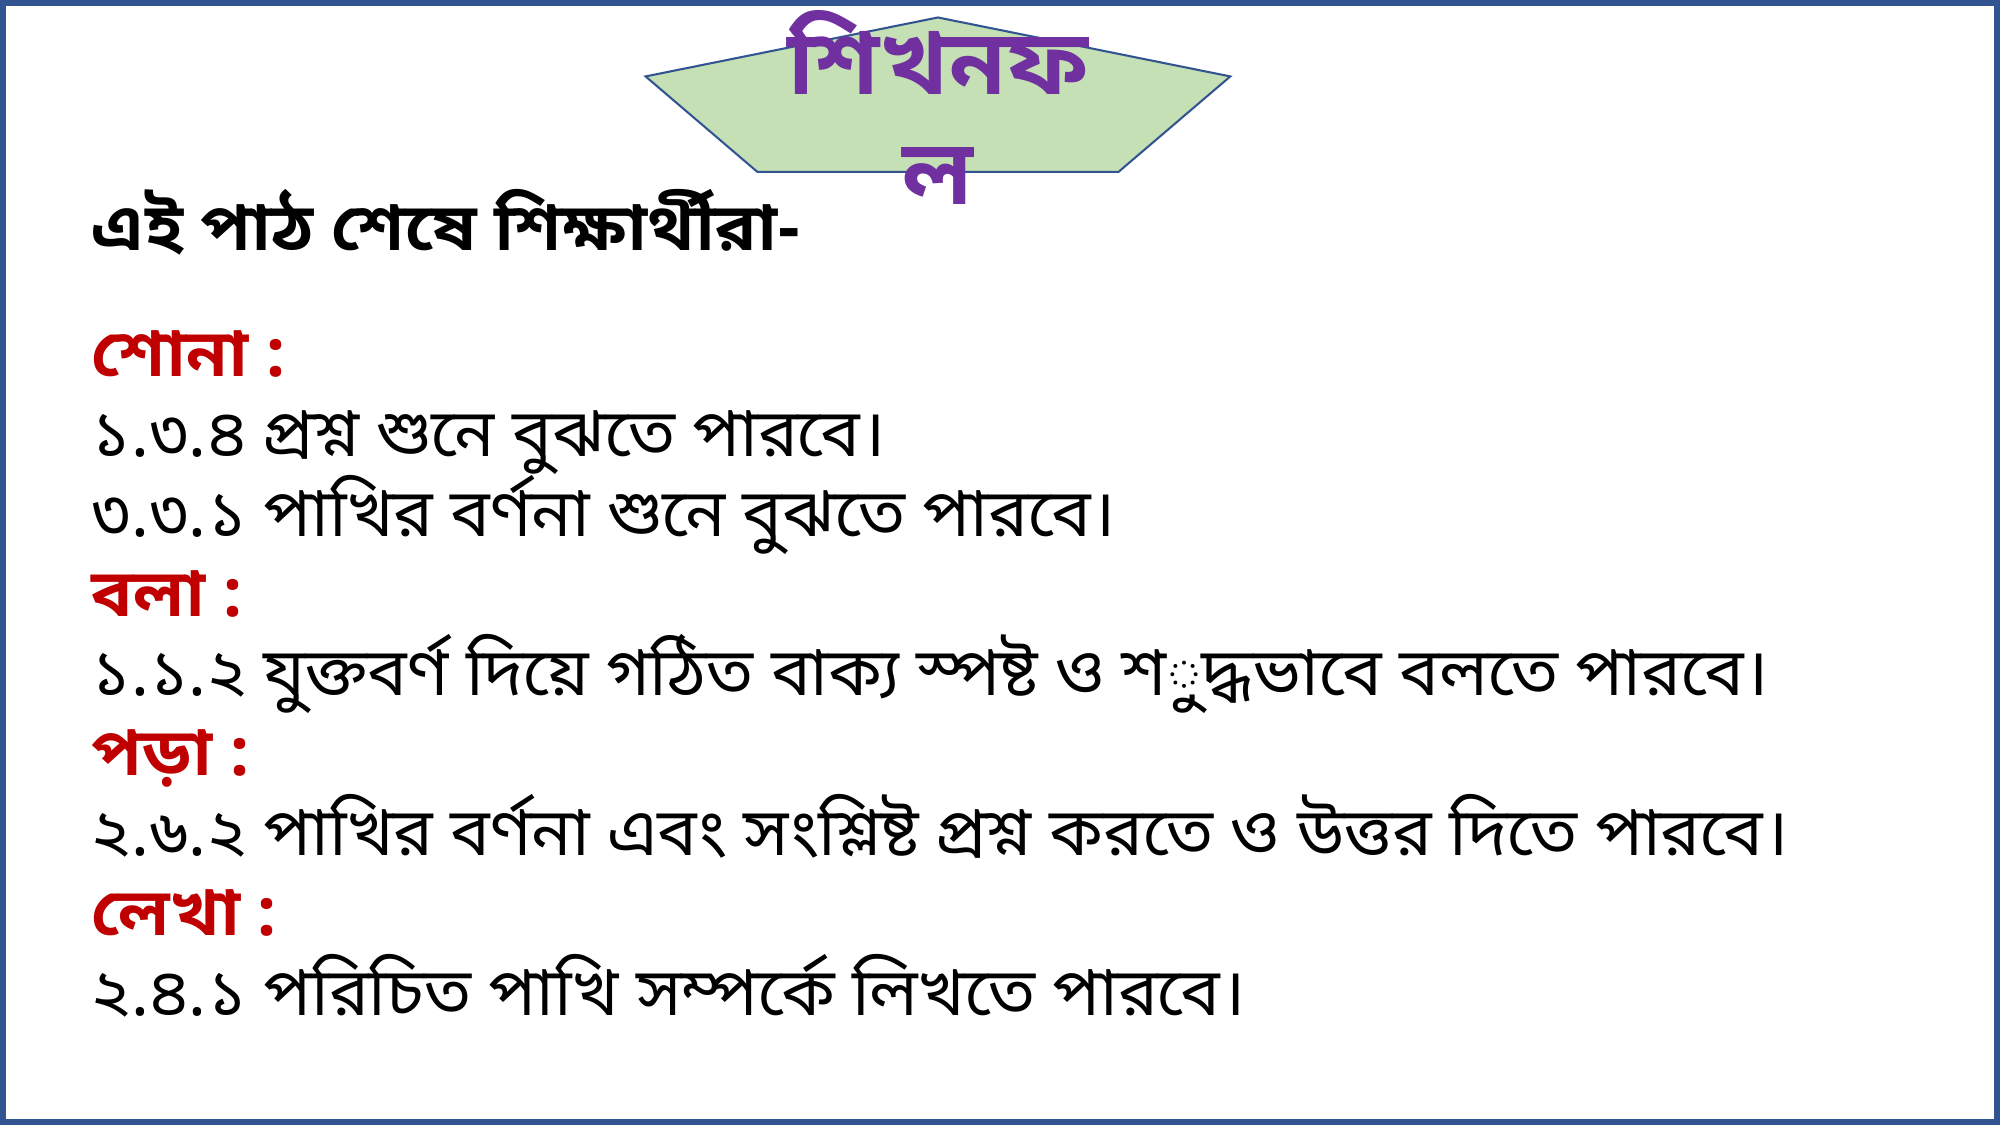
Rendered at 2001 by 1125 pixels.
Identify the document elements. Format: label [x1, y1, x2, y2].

text_box [0, 0, 2000, 1125]
